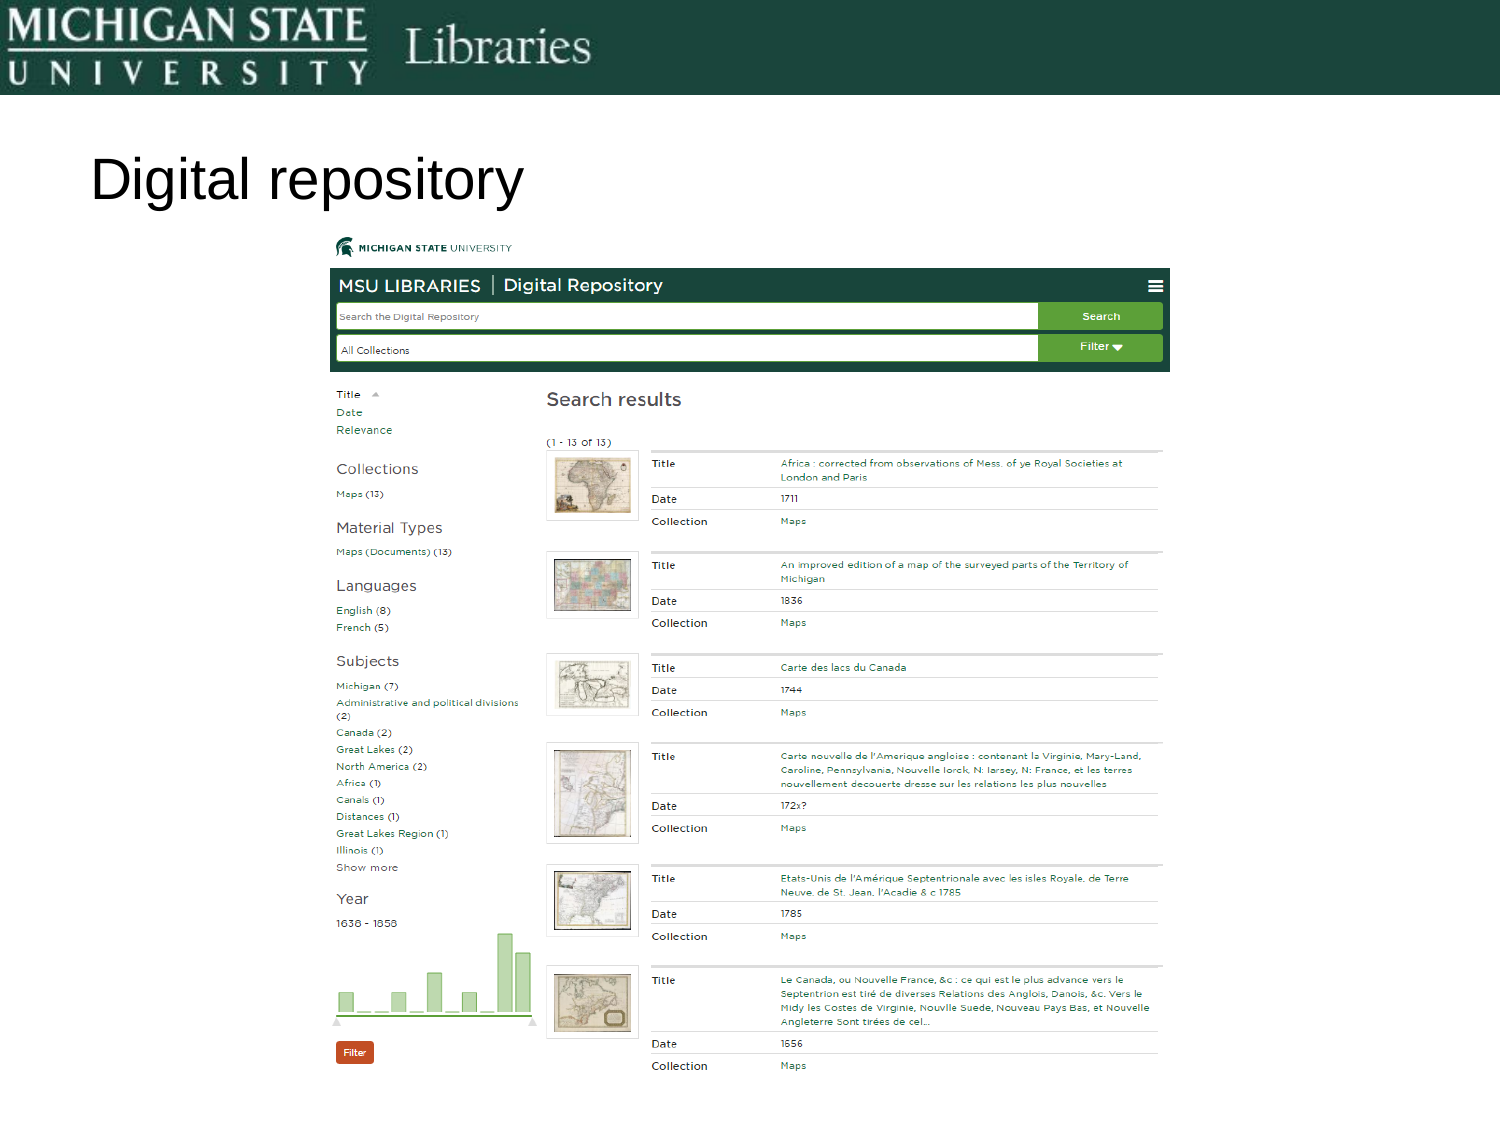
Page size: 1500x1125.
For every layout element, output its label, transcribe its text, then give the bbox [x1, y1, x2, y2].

title Digital repository [75, 82, 1425, 271]
picture [321, 232, 1179, 1076]
picture [0, 0, 1500, 95]
